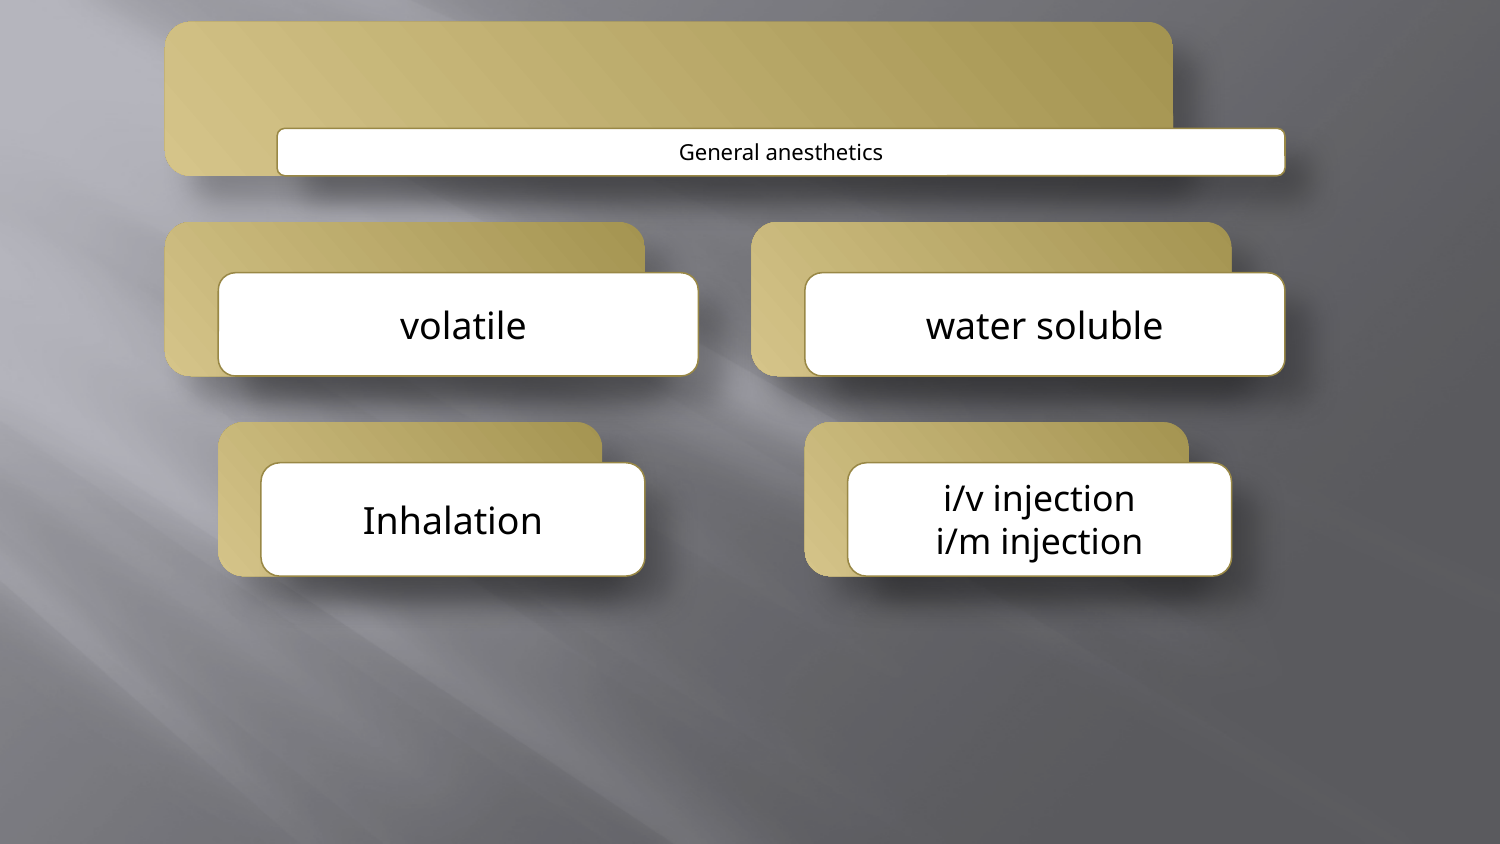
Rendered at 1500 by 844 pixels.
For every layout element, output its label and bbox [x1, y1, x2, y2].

list [24, 21, 1426, 777]
